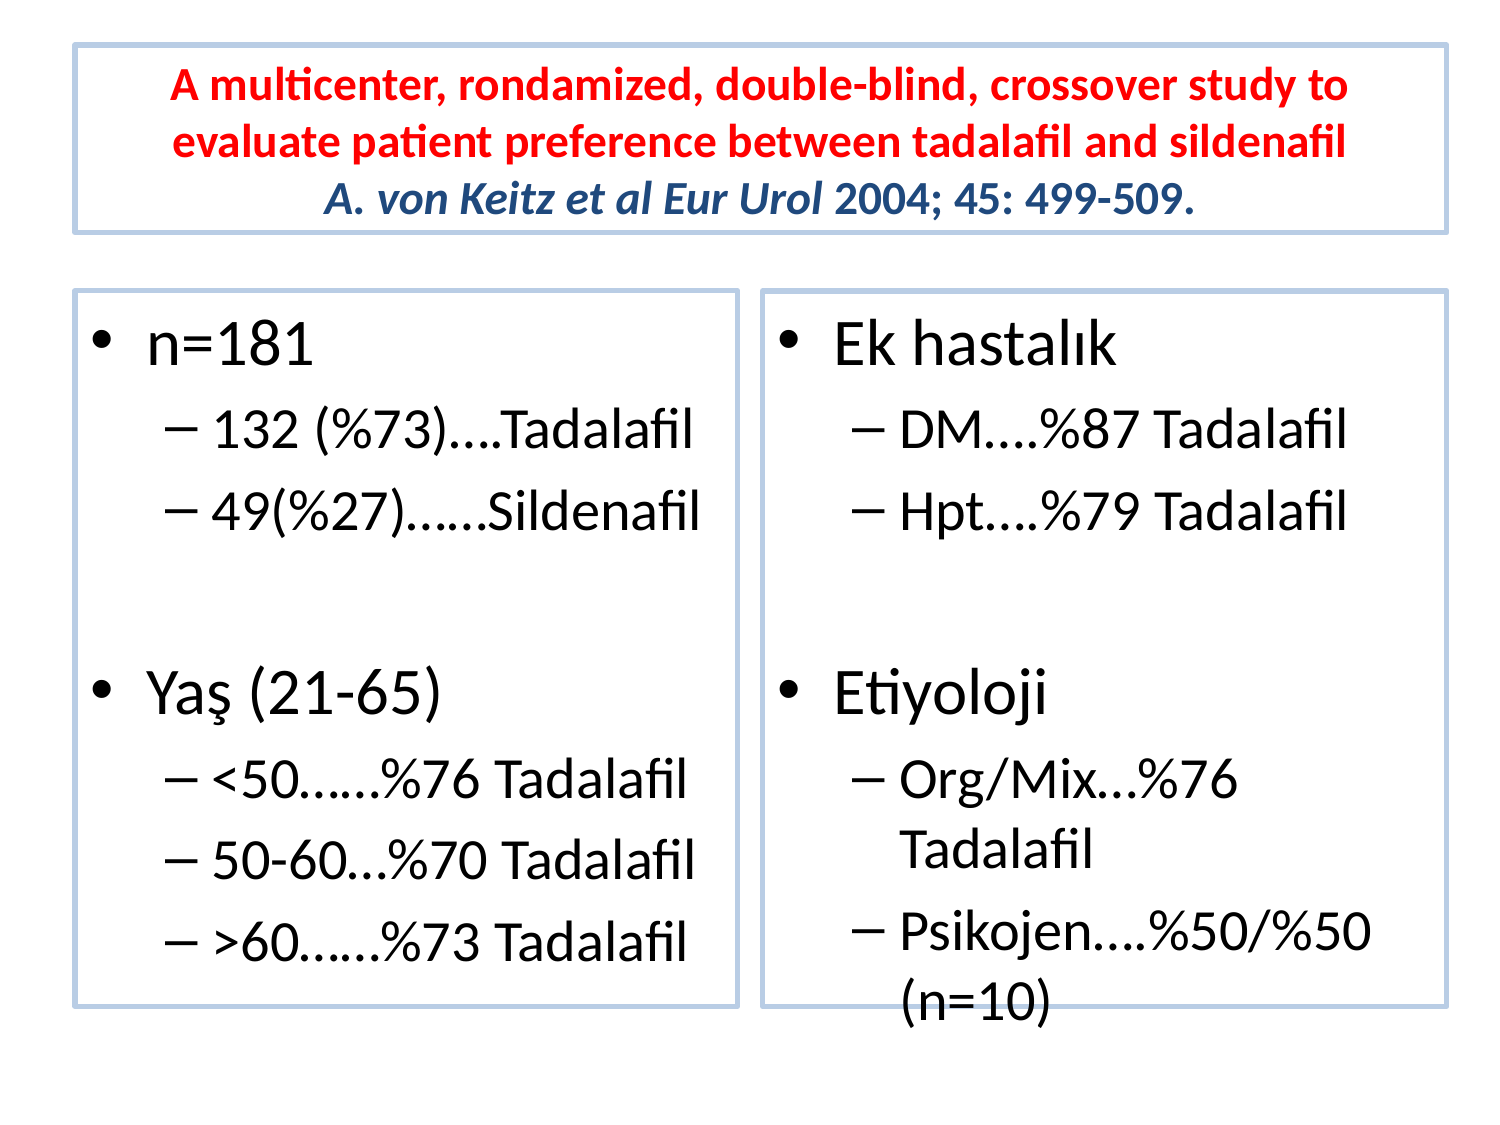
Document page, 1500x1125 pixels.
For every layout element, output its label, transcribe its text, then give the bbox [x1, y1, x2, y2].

title A multicenter, rondamized, double-blind, crossover study to evaluate patient preference between tadalafil and sildenafil A. von Keitz et al Eur Urol 2004; 45: 499-509. [75, 45, 1447, 233]
list n=181 132 (%73)….Tadalafil 49(%27)……Sildenafil Yaş (21-65) <50……%76 Tadalafil 50-60…%70 Tadalafil >60……%73 Tadalafil [75, 290, 738, 1007]
list Ek hastalık DM….%87 Tadalafil Hpt….%79 Tadalafil Etiyoloji Org/Mix…%76 Tadalafil Psikojen….%50/%50 (n=10) [762, 290, 1447, 1007]
